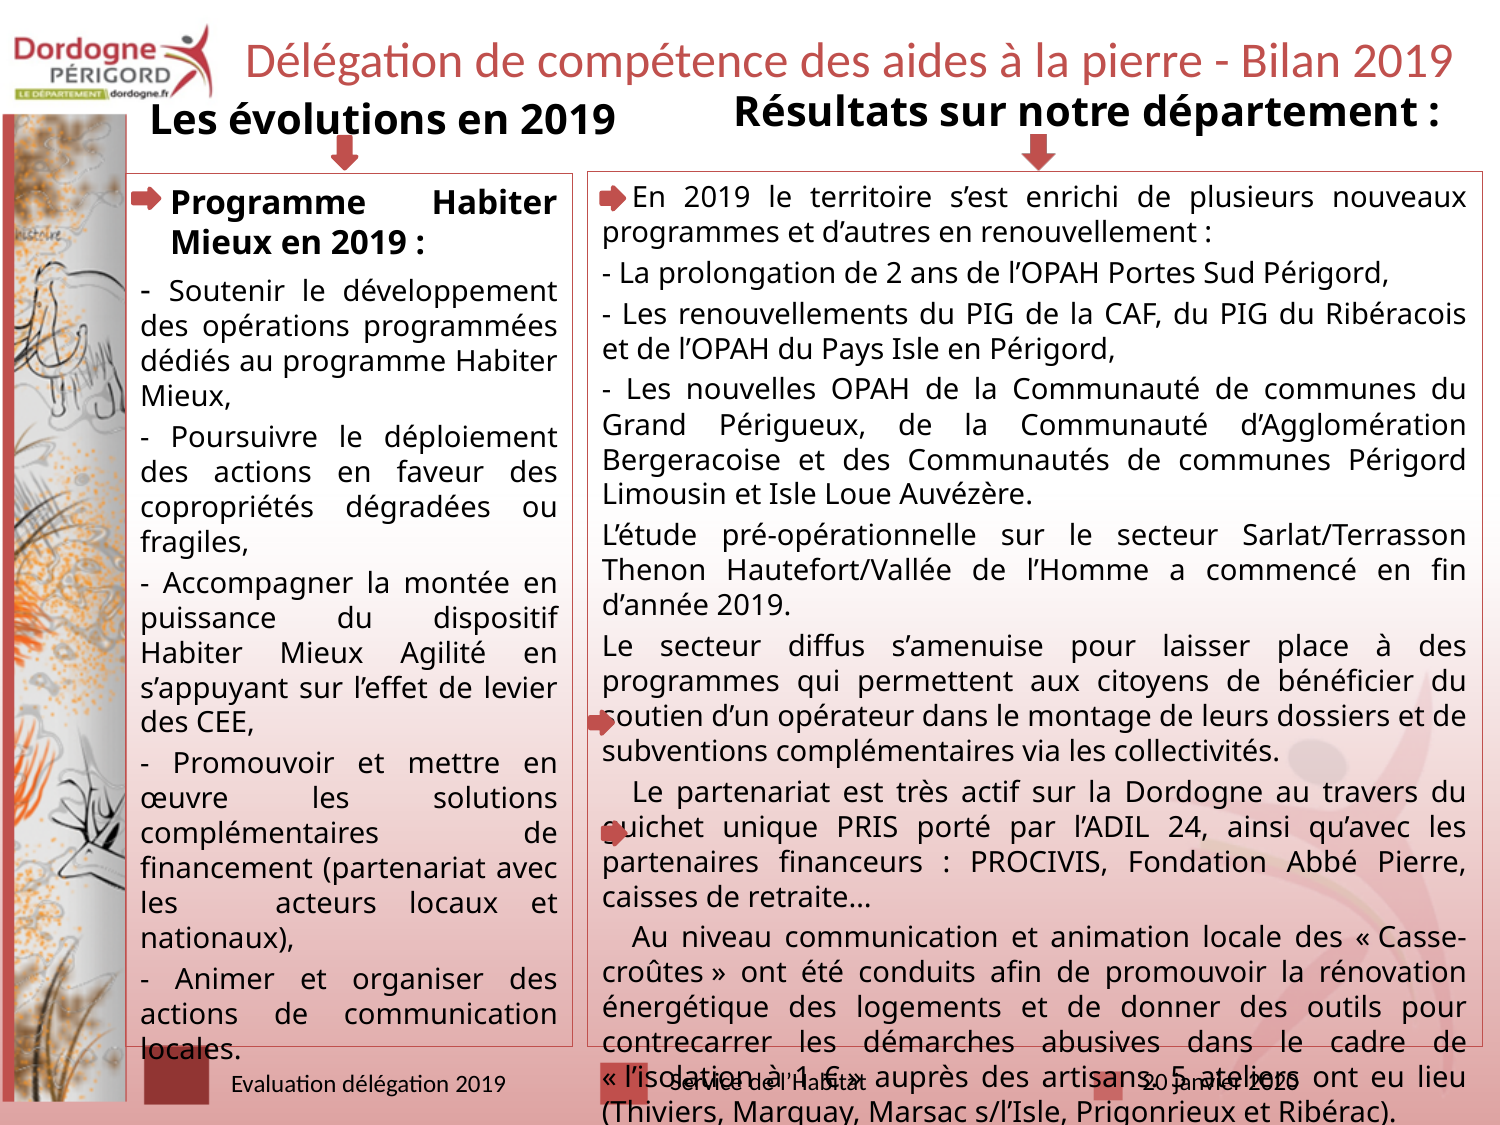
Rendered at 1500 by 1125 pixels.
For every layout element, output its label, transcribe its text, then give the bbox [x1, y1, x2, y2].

list En 2019 le territoire s’est enrichi de plusieurs nouveaux programmes et d’autres en renouvellement : - La prolongation de 2 ans de l’OPAH Portes Sud Périgord, - Les renouvellements du PIG de la CAF, du PIG du Ribéracois et de l’OPAH du Pays Isle en Périgord, - Les nouvelles OPAH de la Communauté de communes du Grand Périgueux, de la Communauté d’Agglomération Bergeracoise et des Communautés de communes Périgord Limousin et Isle Loue Auvézère. L’étude pré-opérationnelle sur le secteur Sarlat/Terrasson Thenon Hautefort/Vallée de l’Homme a commencé en fin d’année 2019. Le secteur diffus s’amenuise pour laisser place à des programmes qui permettent aux citoyens de bénéficier du soutien d’un opérateur dans le montage de leurs dossiers et de subventions complémentaires via les collectivités. Le partenariat est très actif sur la Dordogne au travers du guichet unique PRIS porté par l’ADIL 24, ainsi qu’avec les partenaires financeurs : PROCIVIS, Fondation Abbé Pierre, caisses de retraite… Au niveau communication et animation locale des « Casse-croûtes » ont été conduits afin de promouvoir la rénovation énergétique des logements et de donner des outils pour contrecarrer les démarches abusives dans le cadre de « l’isolation à 1 € » auprès des artisans. 5 ateliers ont eu lieu (Thiviers, Marquay, Marsac s/l’Isle, Prigonrieux et Ribérac). [587, 171, 1483, 1047]
list Les évolutions en 2019 [87, 85, 679, 157]
title Délégation de compétence des aides à la pierre - Bilan 2019 [230, 10, 1483, 105]
text_box [588, 709, 615, 736]
list Résultats sur notre département : [691, 66, 1484, 153]
text_box [131, 186, 162, 211]
picture [0, 0, 1500, 1125]
text_box [599, 185, 627, 212]
text_box [600, 820, 628, 847]
text_box [330, 134, 359, 171]
list Programme Habiter Mieux en 2019 : - Soutenir le développement des opérations programmées dédiés au programme Habiter Mieux, - Poursuivre le déploiement des actions en faveur des copropriétés dégradées ou fragiles, - Accompagner la montée en puissance du dispositif Habiter Mieux Agilité en s’appuyant sur l’effet de levier des CEE, - Promouvoir et mettre en œuvre les solutions complémentaires de financement (partenariat avec les acteurs locaux et nationaux), - Animer et organiser des actions de communication locales. [125, 173, 573, 1047]
